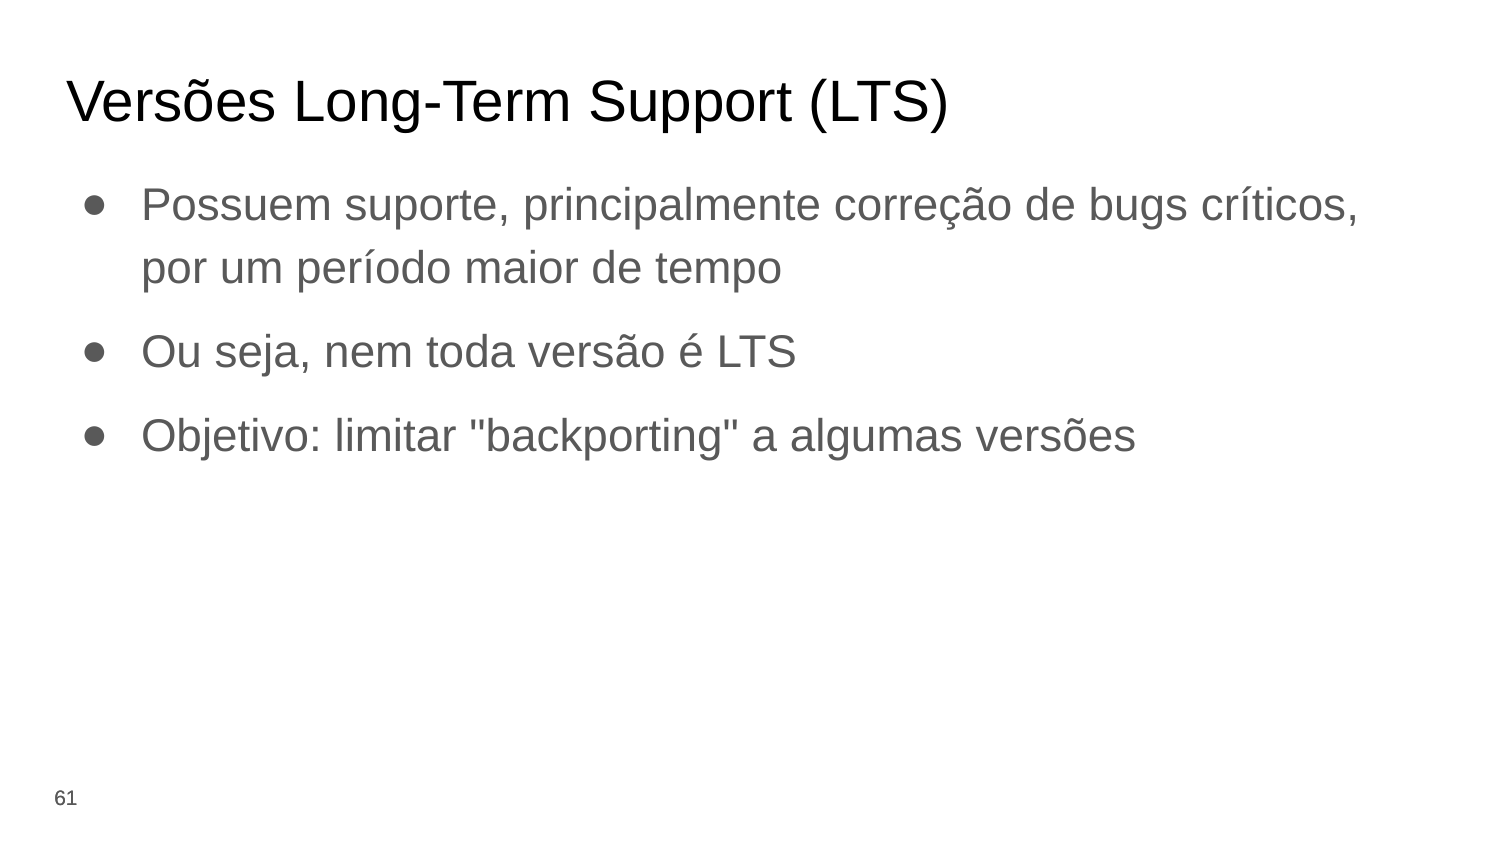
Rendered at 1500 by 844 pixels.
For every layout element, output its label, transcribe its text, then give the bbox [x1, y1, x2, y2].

title Versões Long-Term Support (LTS) [51, 48, 1449, 142]
list Possuem suporte, principalmente correção de bugs críticos, por um período maior de tempo Ou seja, nem toda versão é LTS Objetivo: limitar "backporting" a algumas versões [51, 151, 1449, 712]
slide_number ‹#› [2, 764, 93, 830]
